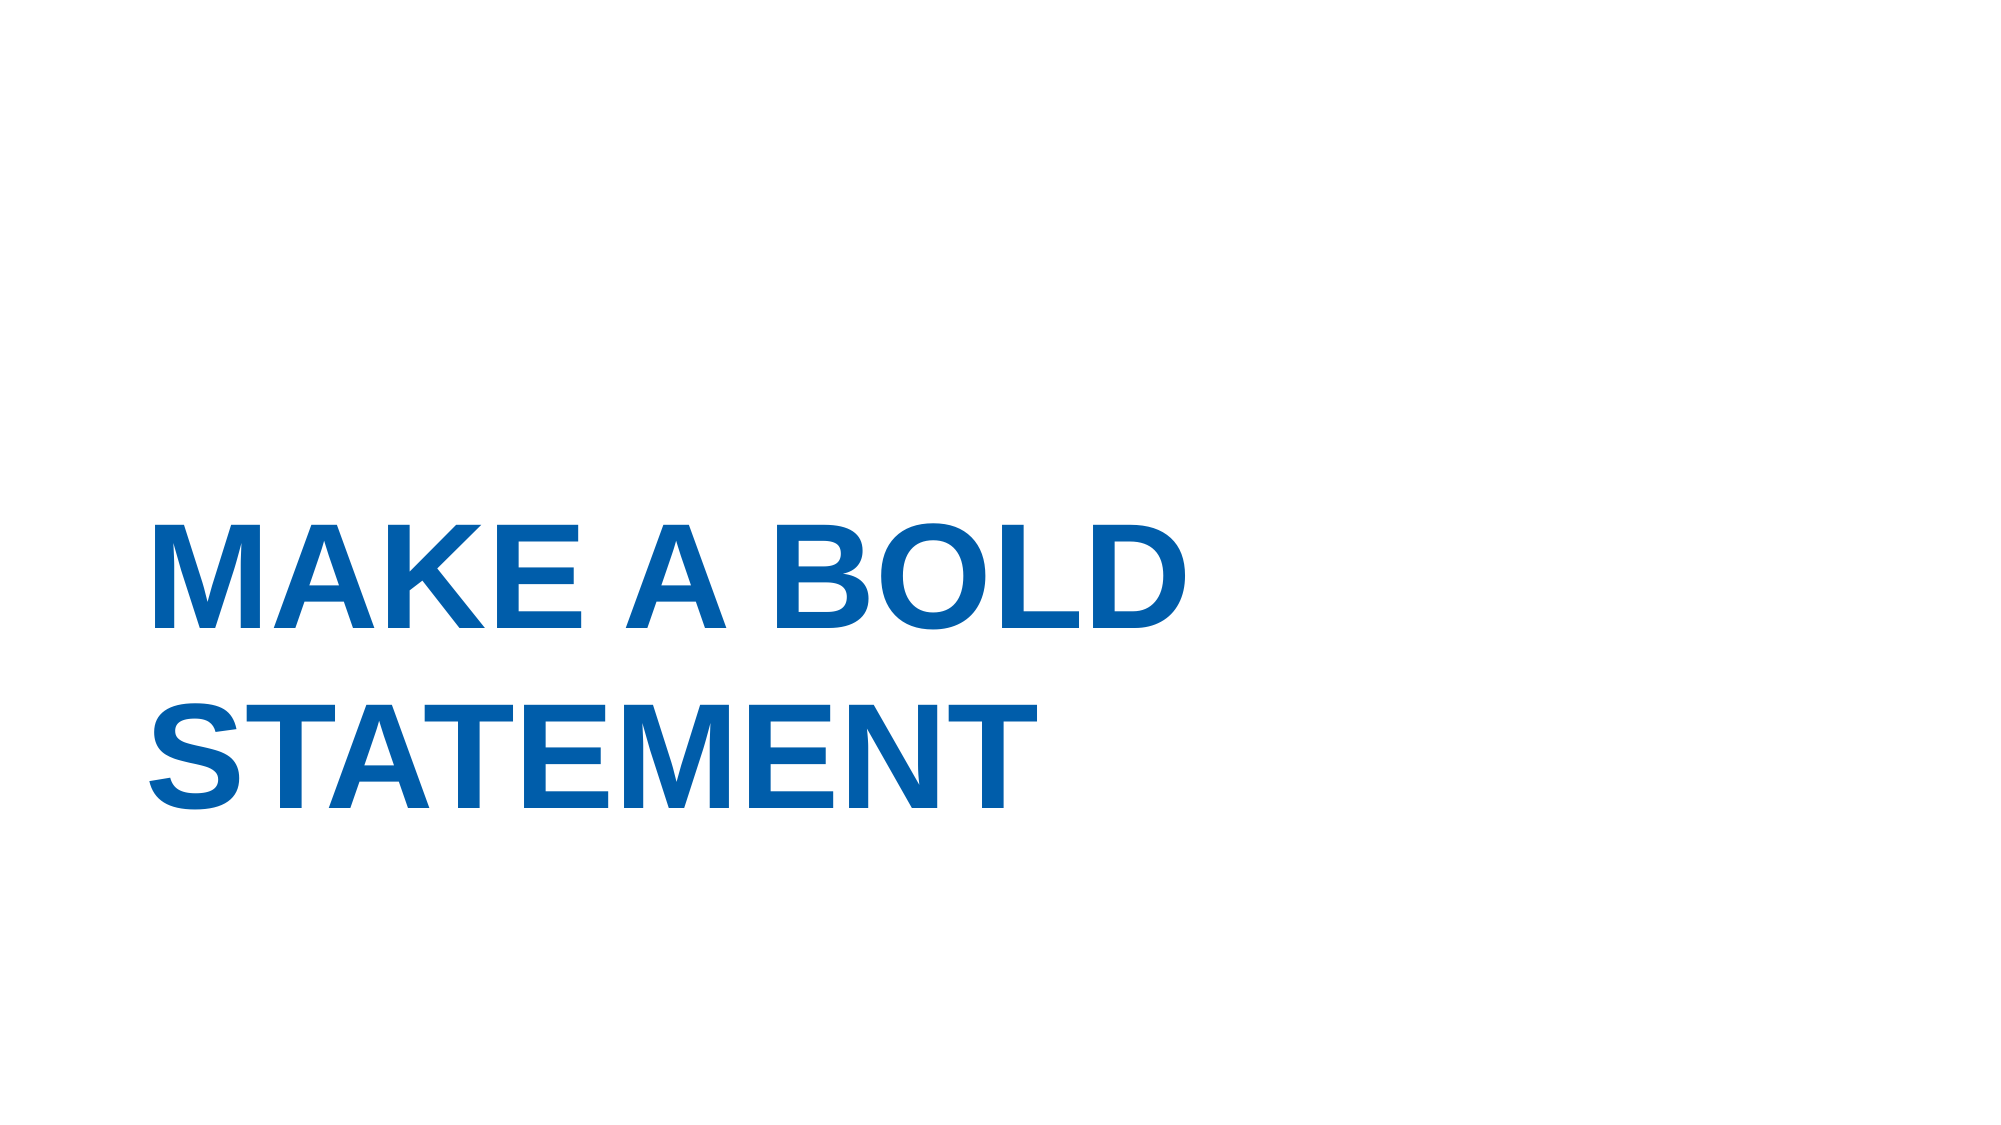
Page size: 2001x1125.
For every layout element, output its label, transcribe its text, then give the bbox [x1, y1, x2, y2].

text_box MAKE A BOLD STATEMENT [130, 471, 1717, 847]
